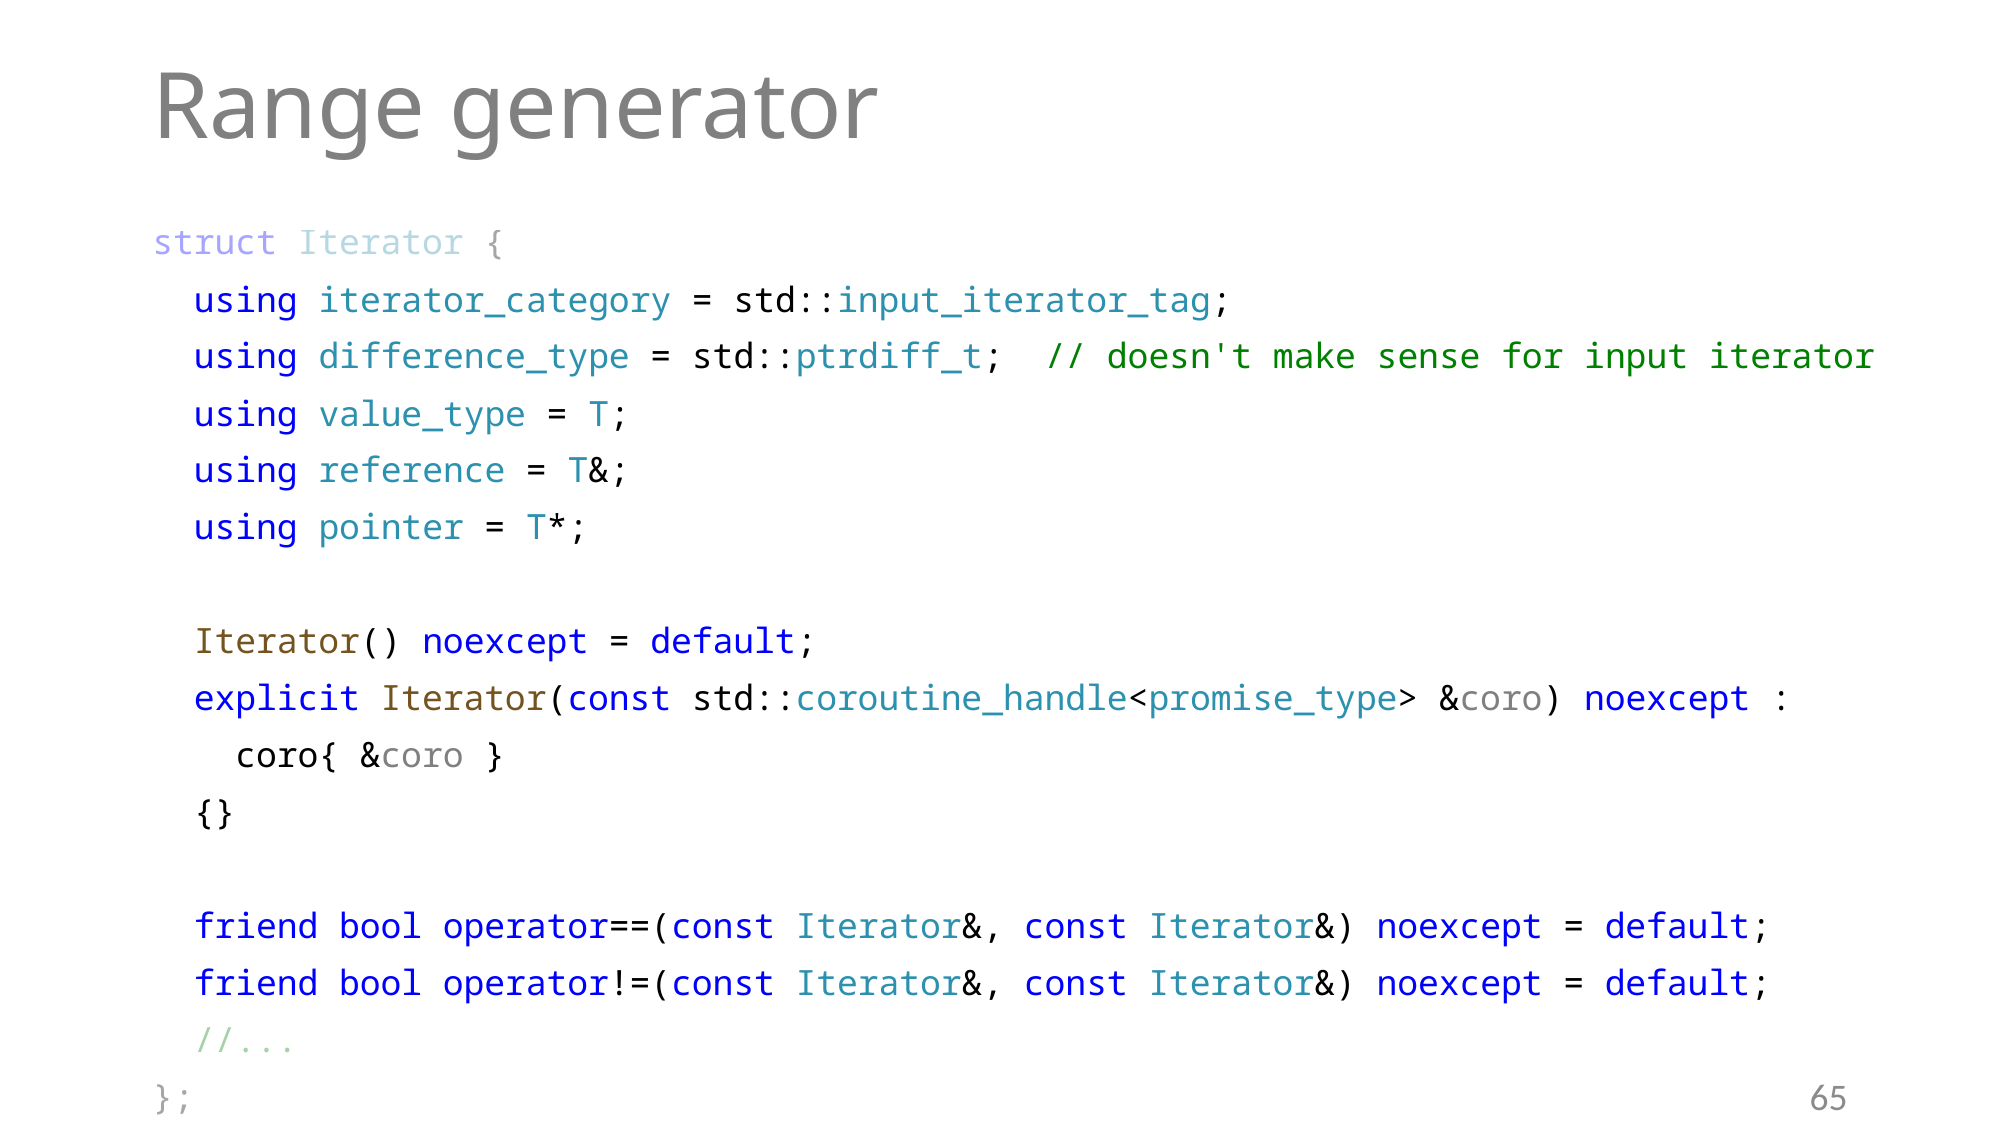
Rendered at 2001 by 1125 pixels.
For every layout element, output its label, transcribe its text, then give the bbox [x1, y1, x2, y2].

list struct Iterator { using iterator_category = std::input_iterator_tag; using difference_type = std::ptrdiff_t; // doesn't make sense for input iterator using value_type = T; using reference = T&; using pointer = T*; Iterator() noexcept = default; explicit Iterator(const std::coroutine_handle<promise_type> &coro) noexcept : coro{ &coro } {} friend bool operator==(const Iterator&, const Iterator&) noexcept = default; friend bool operator!=(const Iterator&, const Iterator&) noexcept = default; //... }; [137, 217, 2000, 1125]
slide_number 65 [1412, 1065, 1863, 1125]
title Range generator [137, 0, 1863, 217]
